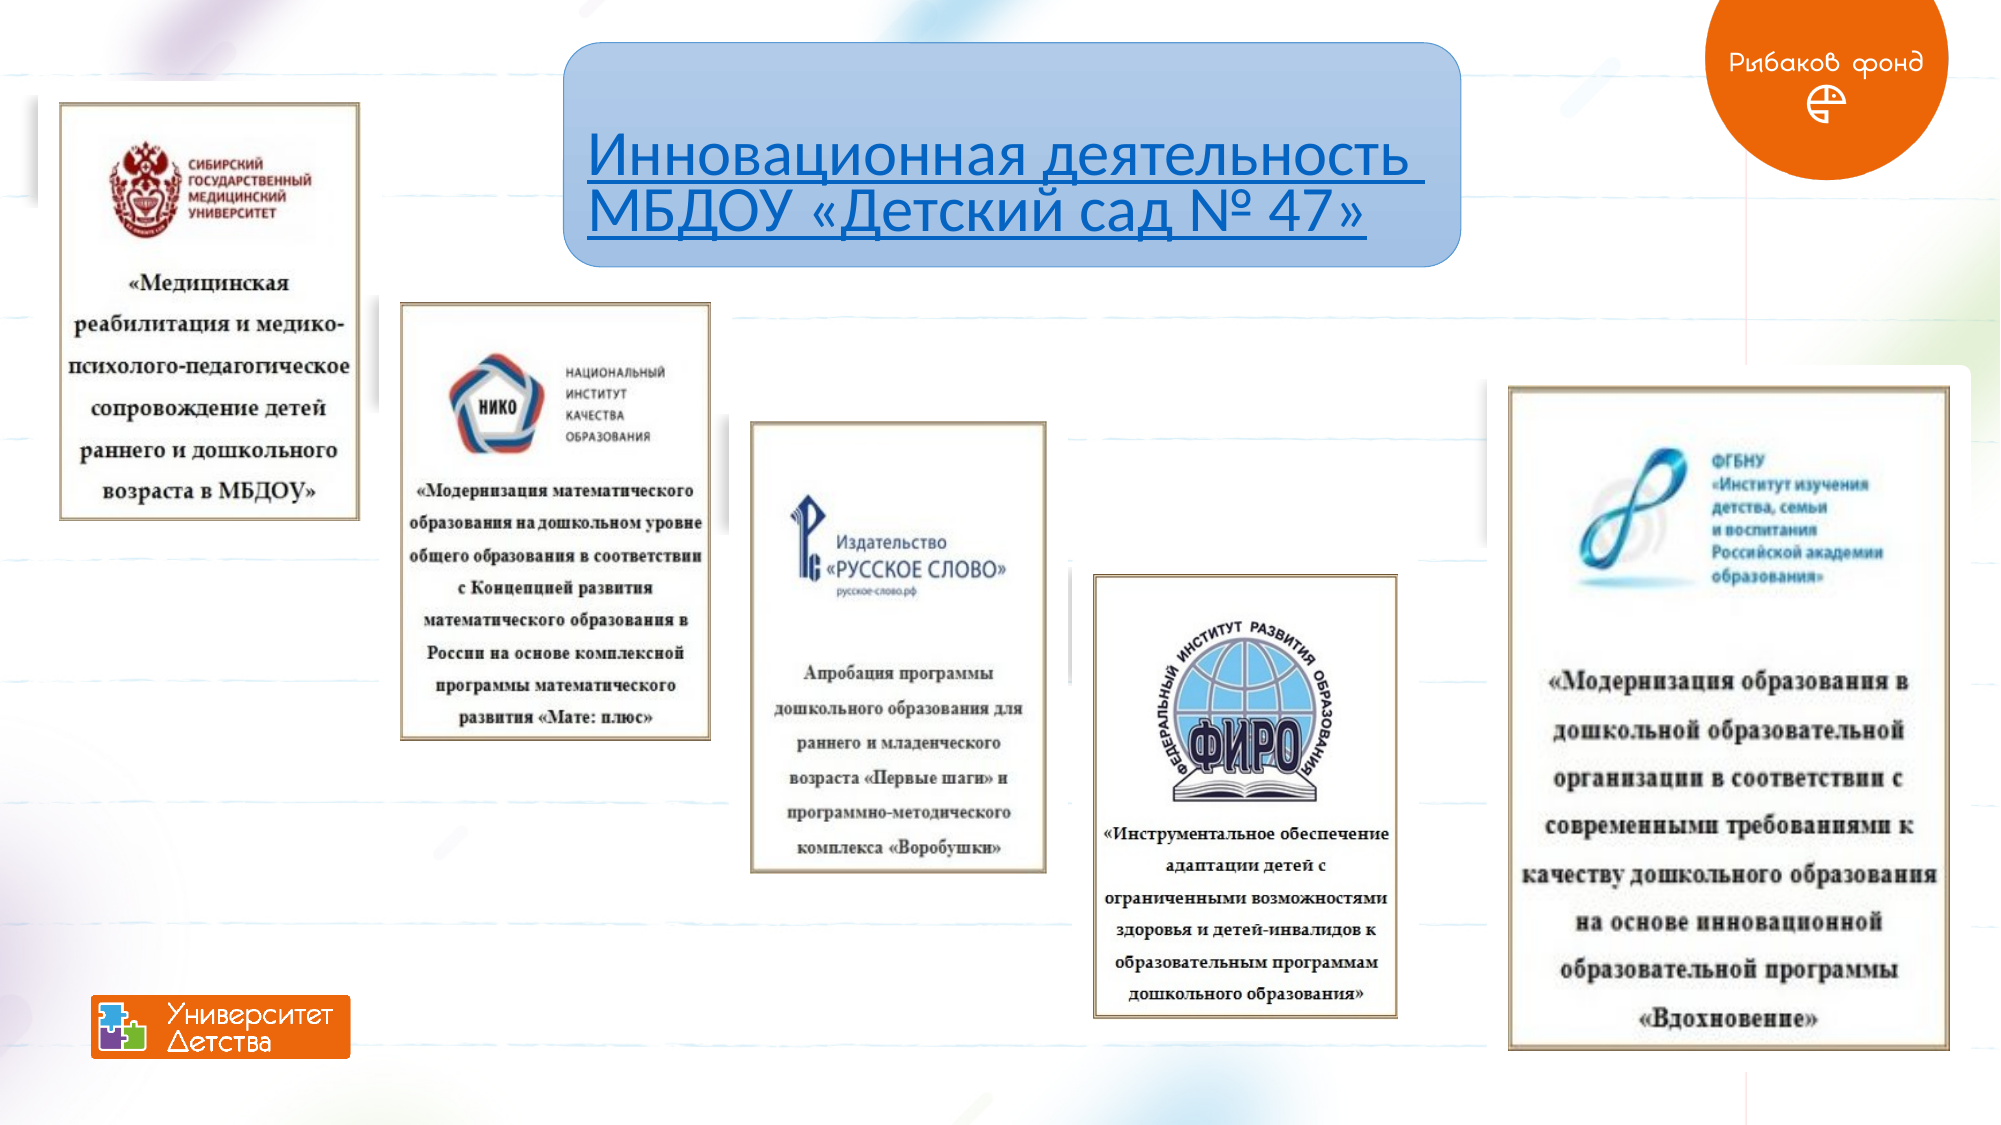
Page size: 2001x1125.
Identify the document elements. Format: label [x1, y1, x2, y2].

picture [0, 0, 2000, 1125]
text_box [563, 42, 1461, 267]
